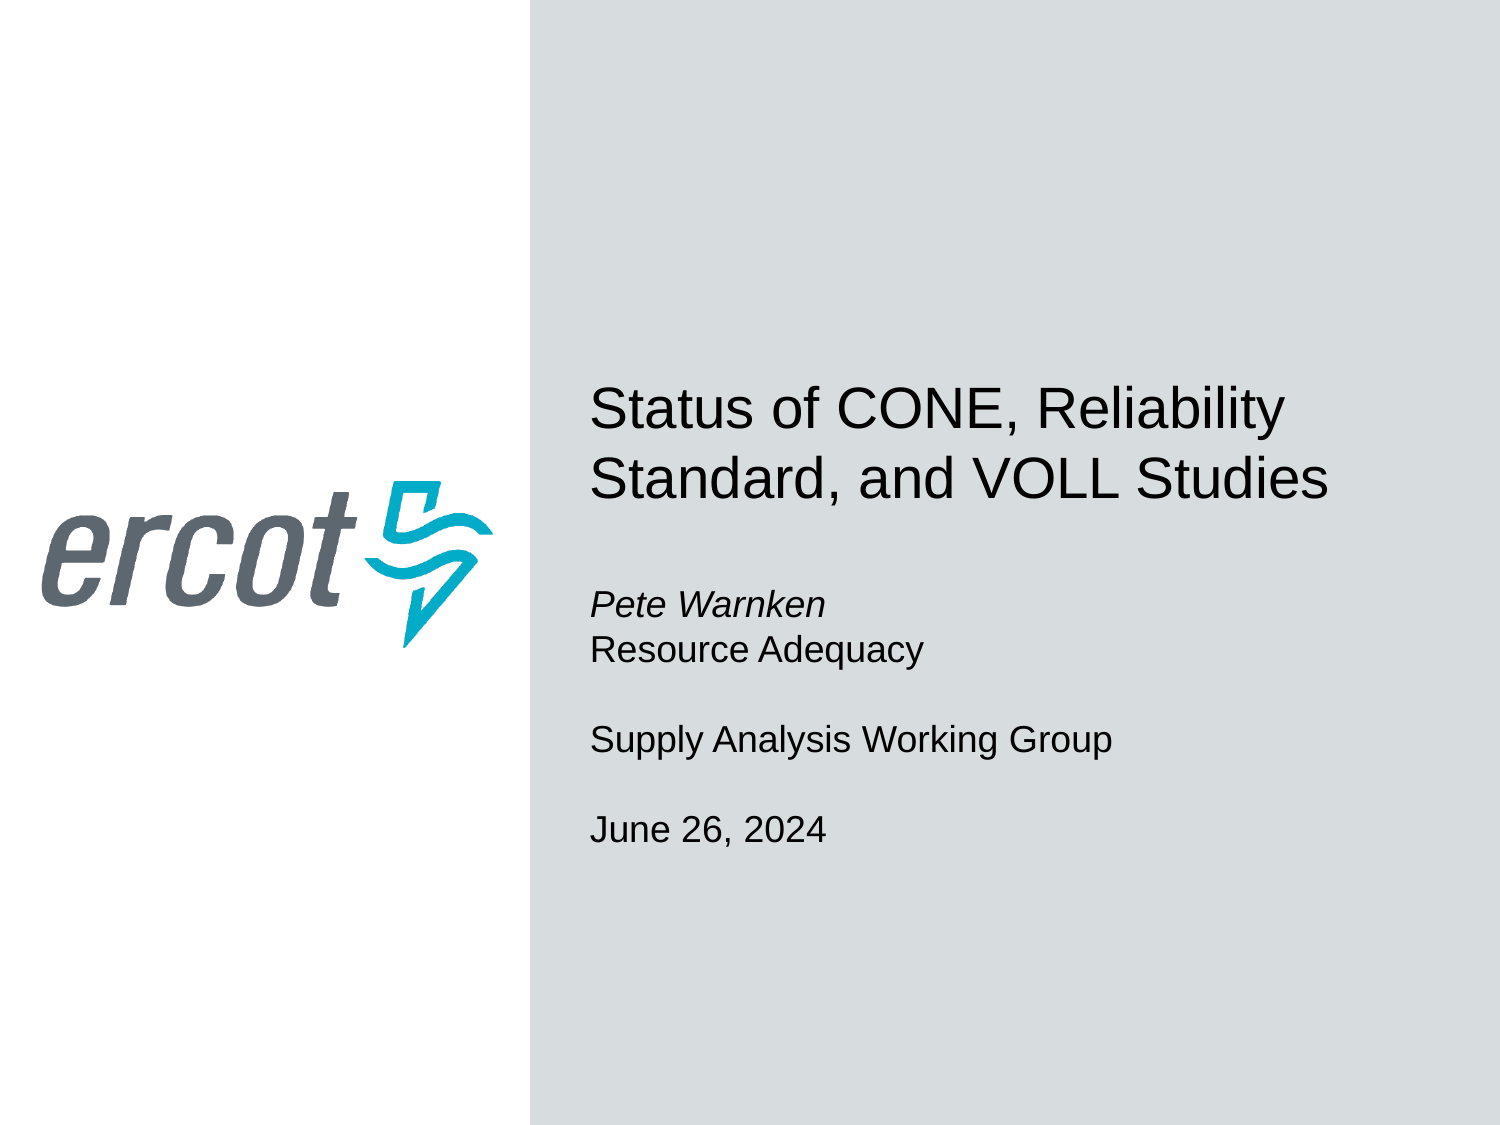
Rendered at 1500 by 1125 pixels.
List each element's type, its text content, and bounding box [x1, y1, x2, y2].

picture [32, 471, 501, 654]
text_box Status of CONE, Reliability Standard, and VOLL Studies Pete Warnken Resource Adequacy Supply Analysis Working Group June 26, 2024 [575, 362, 1487, 858]
